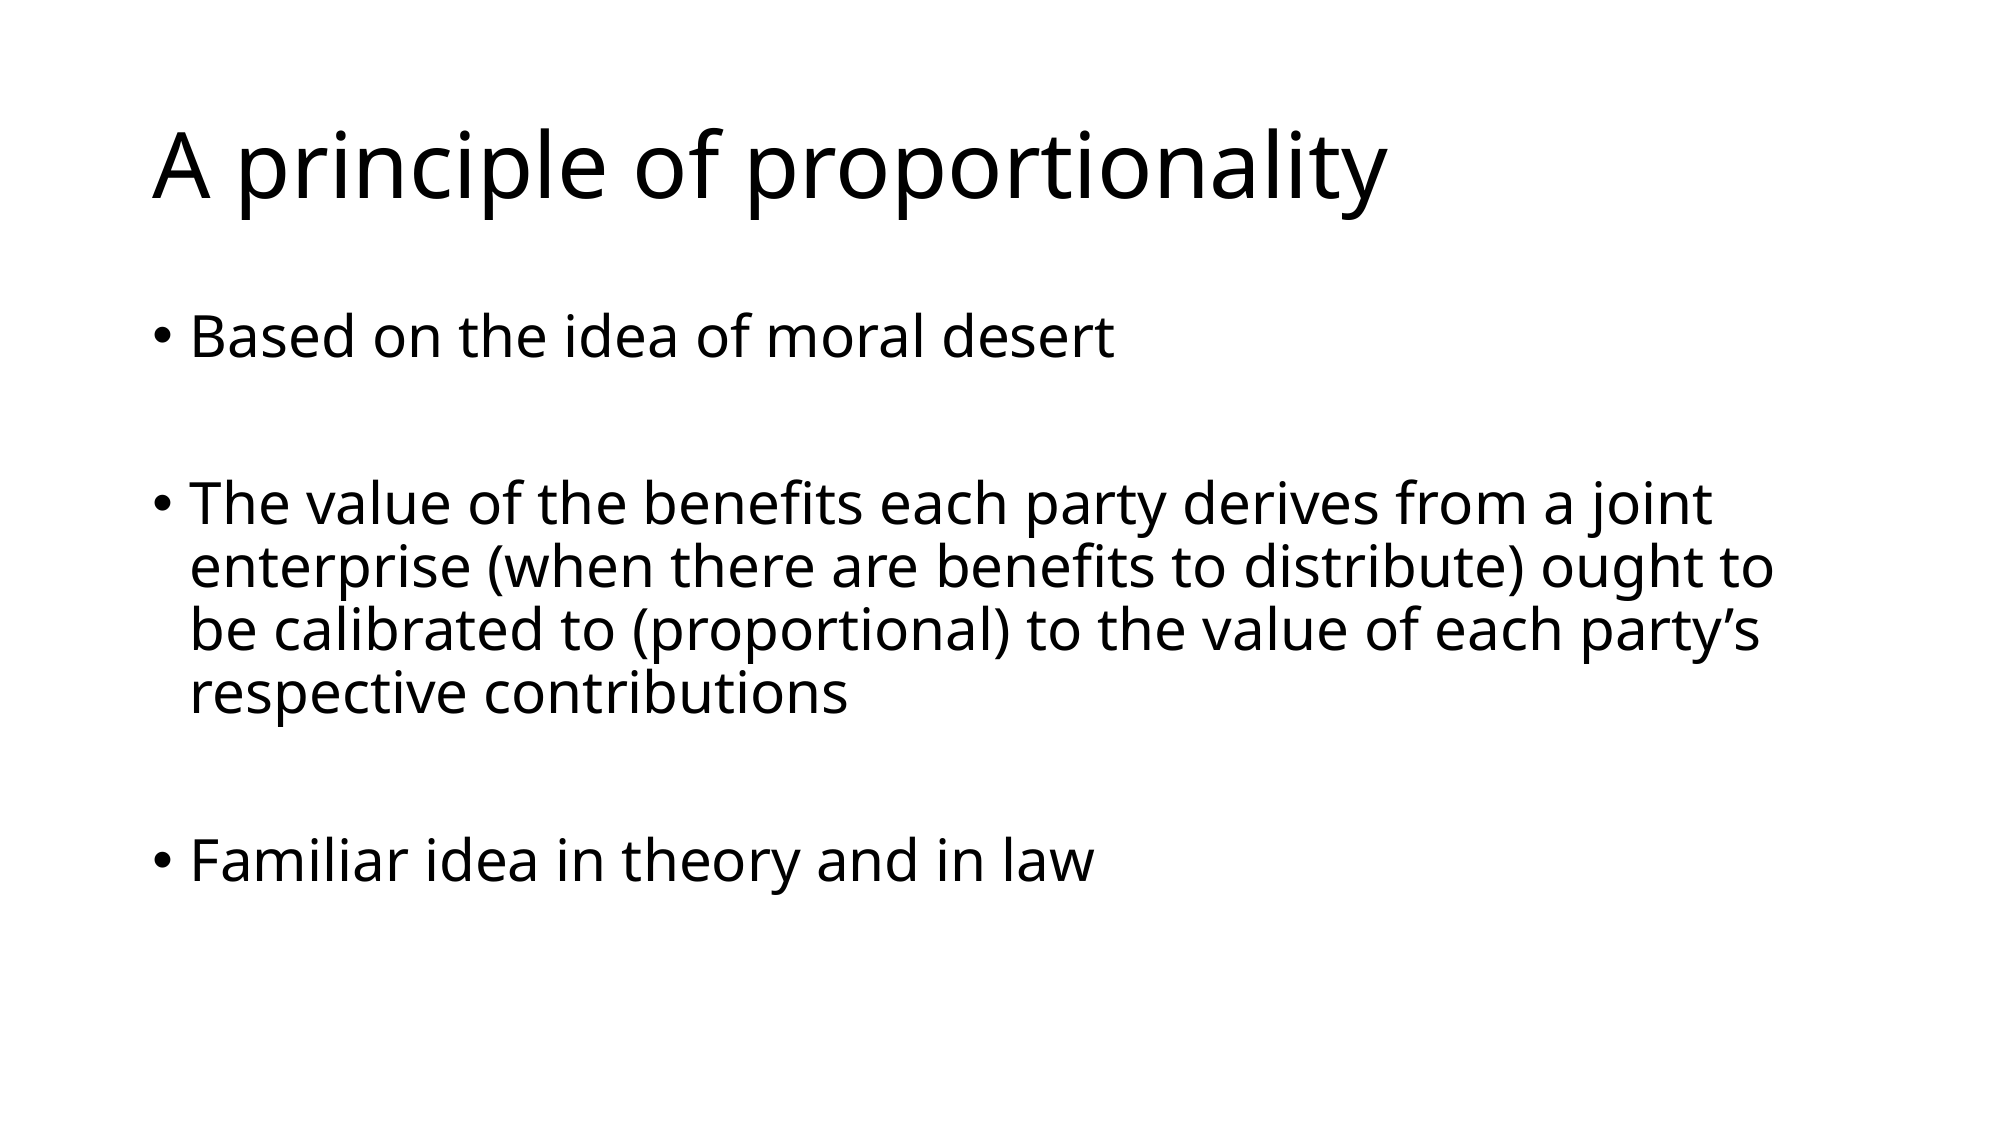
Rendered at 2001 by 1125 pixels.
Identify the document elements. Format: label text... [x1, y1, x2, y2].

list Based on the idea of moral desert The value of the benefits each party derives from a joint enterprise (when there are benefits to distribute) ought to be calibrated to (proportional) to the value of each party’s respective contributions Familiar idea in theory and in law [137, 299, 1863, 1014]
title A principle of proportionality [137, 59, 1863, 278]
